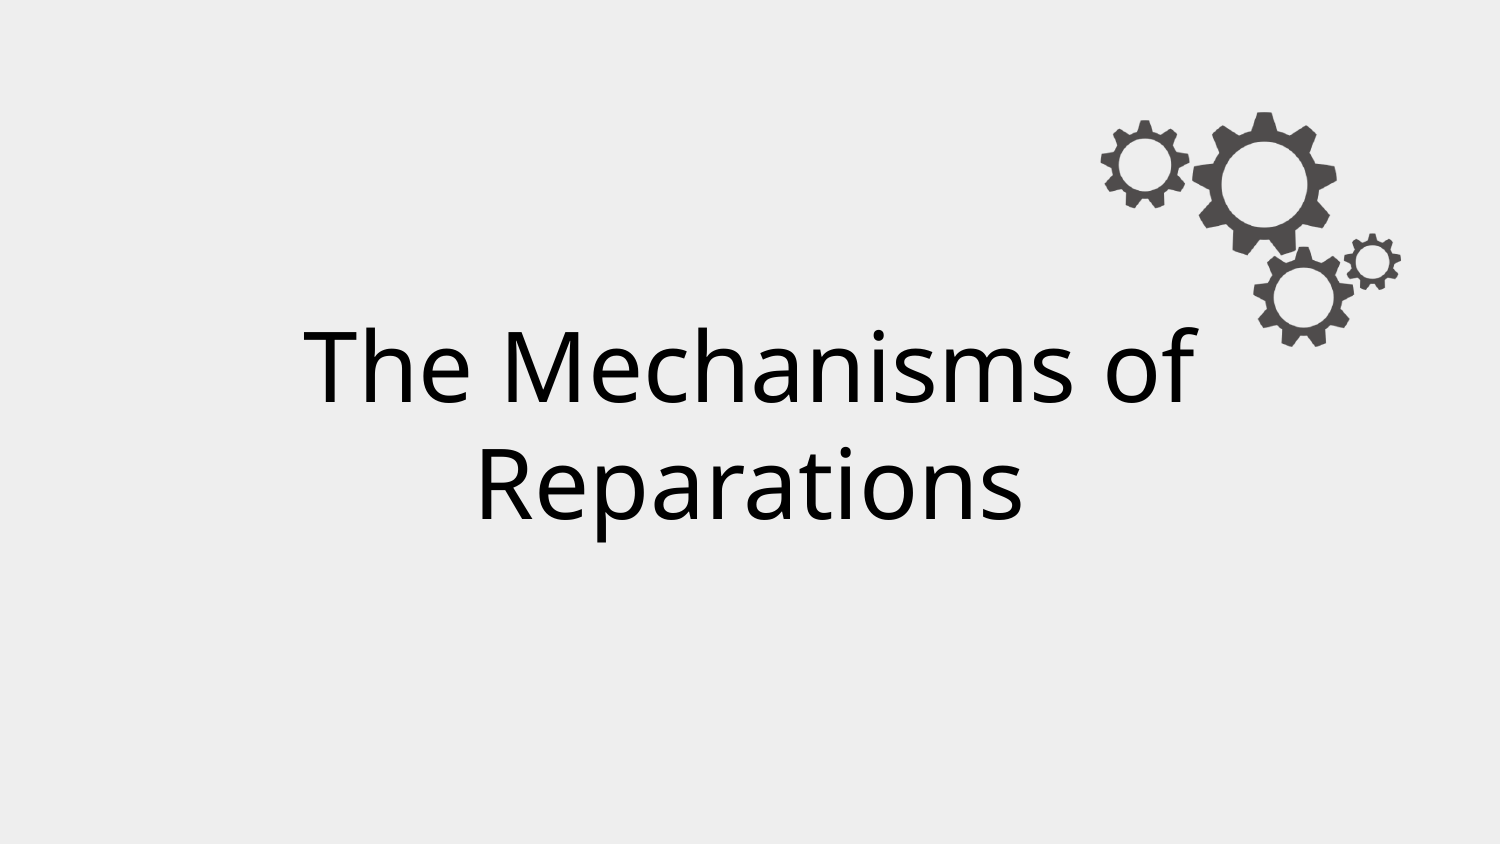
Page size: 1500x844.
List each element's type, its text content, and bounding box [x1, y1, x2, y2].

title The Mechanisms of Reparations [180, 352, 1319, 491]
picture [1034, 83, 1425, 388]
